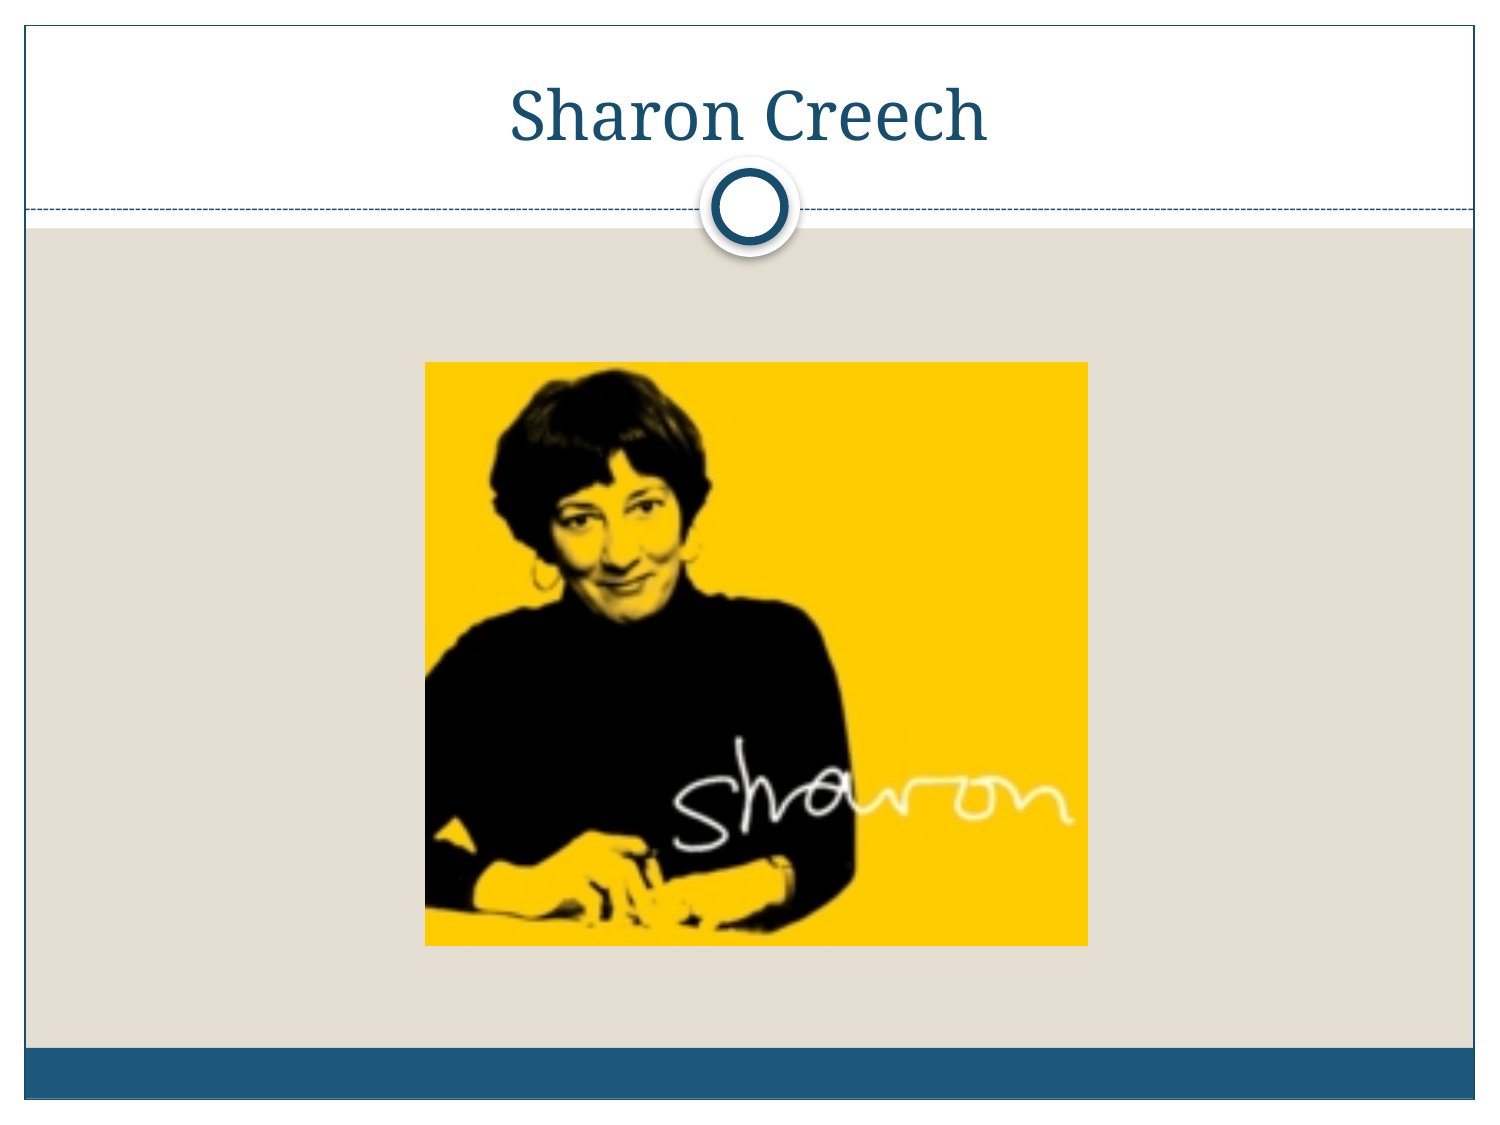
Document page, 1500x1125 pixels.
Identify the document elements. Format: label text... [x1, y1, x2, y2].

picture [424, 362, 1088, 946]
title Sharon Creech [49, 37, 1450, 162]
